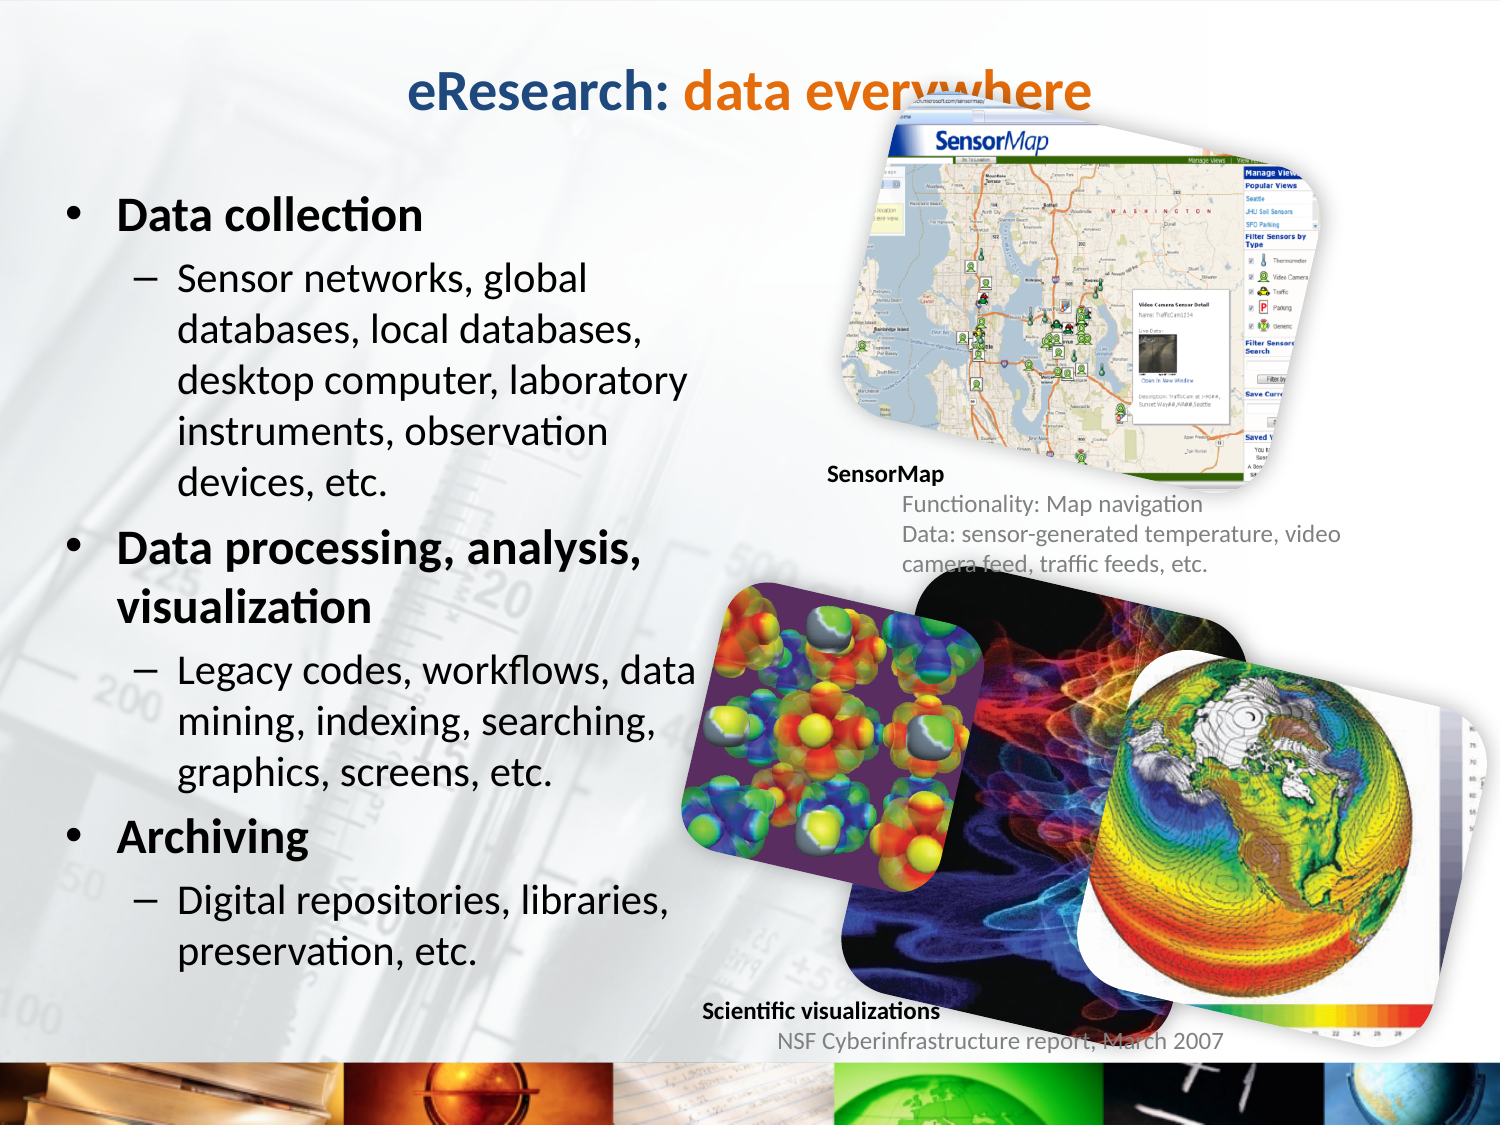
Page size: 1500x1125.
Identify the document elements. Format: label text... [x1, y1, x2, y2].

text_box SensorMap Functionality: Map navigation Data: sensor-generated temperature, video camera feed, traffic feeds, etc. [812, 449, 1413, 585]
title eResearch: data everywhere [37, 24, 1463, 151]
picture [0, 0, 1500, 1125]
list Data collection Sensor networks, global databases, local databases, desktop computer, laboratory instruments, observation devices, etc. Data processing, analysis, visualization Legacy codes, workflows, data mining, indexing, searching, graphics, screens, etc. Archiving Digital repositories, libraries, preservation, etc. [49, 174, 713, 1006]
text_box Scientific visualizations NSF Cyberinfrastructure report, March 2007 [687, 987, 1288, 1063]
